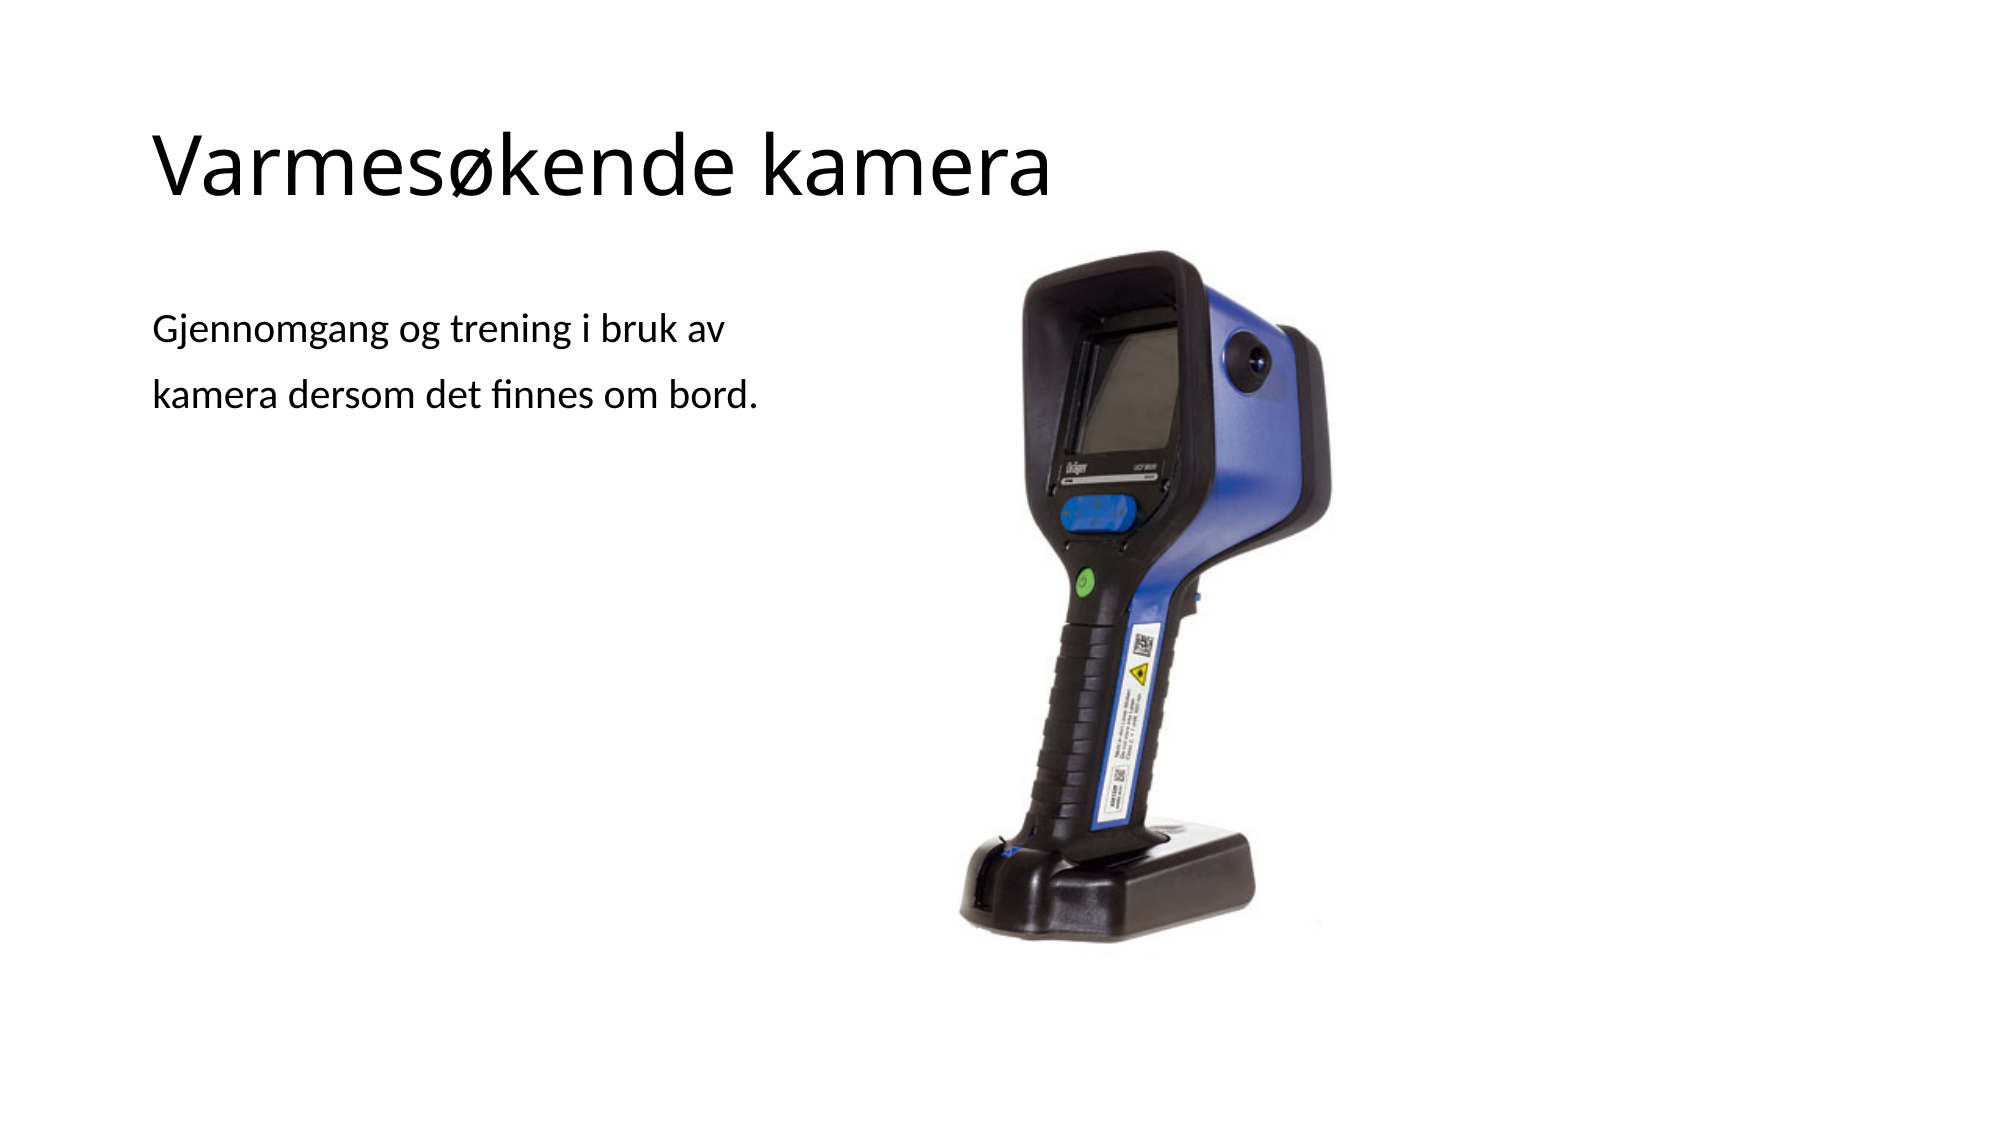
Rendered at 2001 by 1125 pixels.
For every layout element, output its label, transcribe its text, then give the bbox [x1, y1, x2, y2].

picture [721, 229, 1575, 964]
title Varmesøkende kamera [137, 59, 1863, 278]
list Gjennomgang og trening i bruk av kamera dersom det finnes om bord. [137, 299, 1863, 1014]
